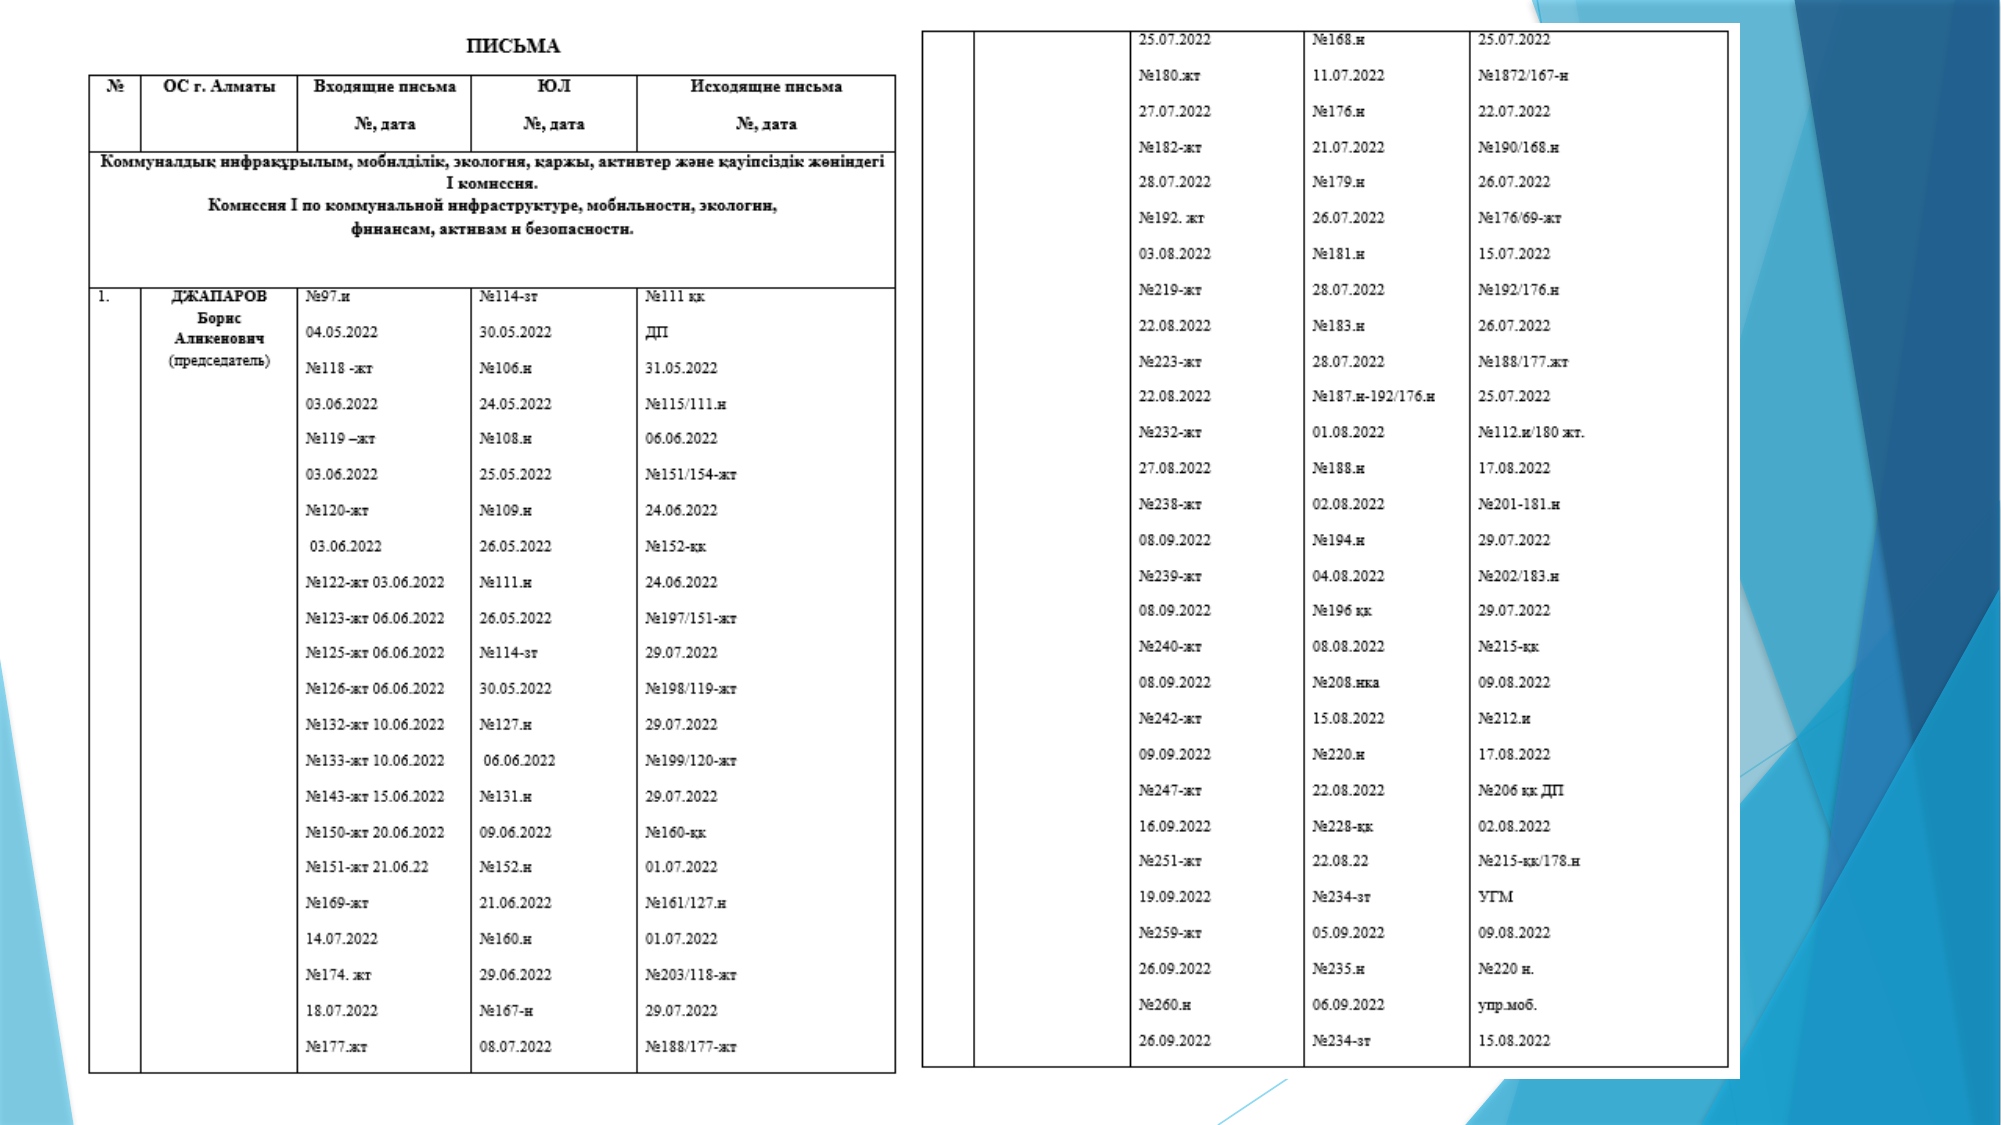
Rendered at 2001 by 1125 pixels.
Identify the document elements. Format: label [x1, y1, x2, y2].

picture [72, 16, 1740, 1086]
